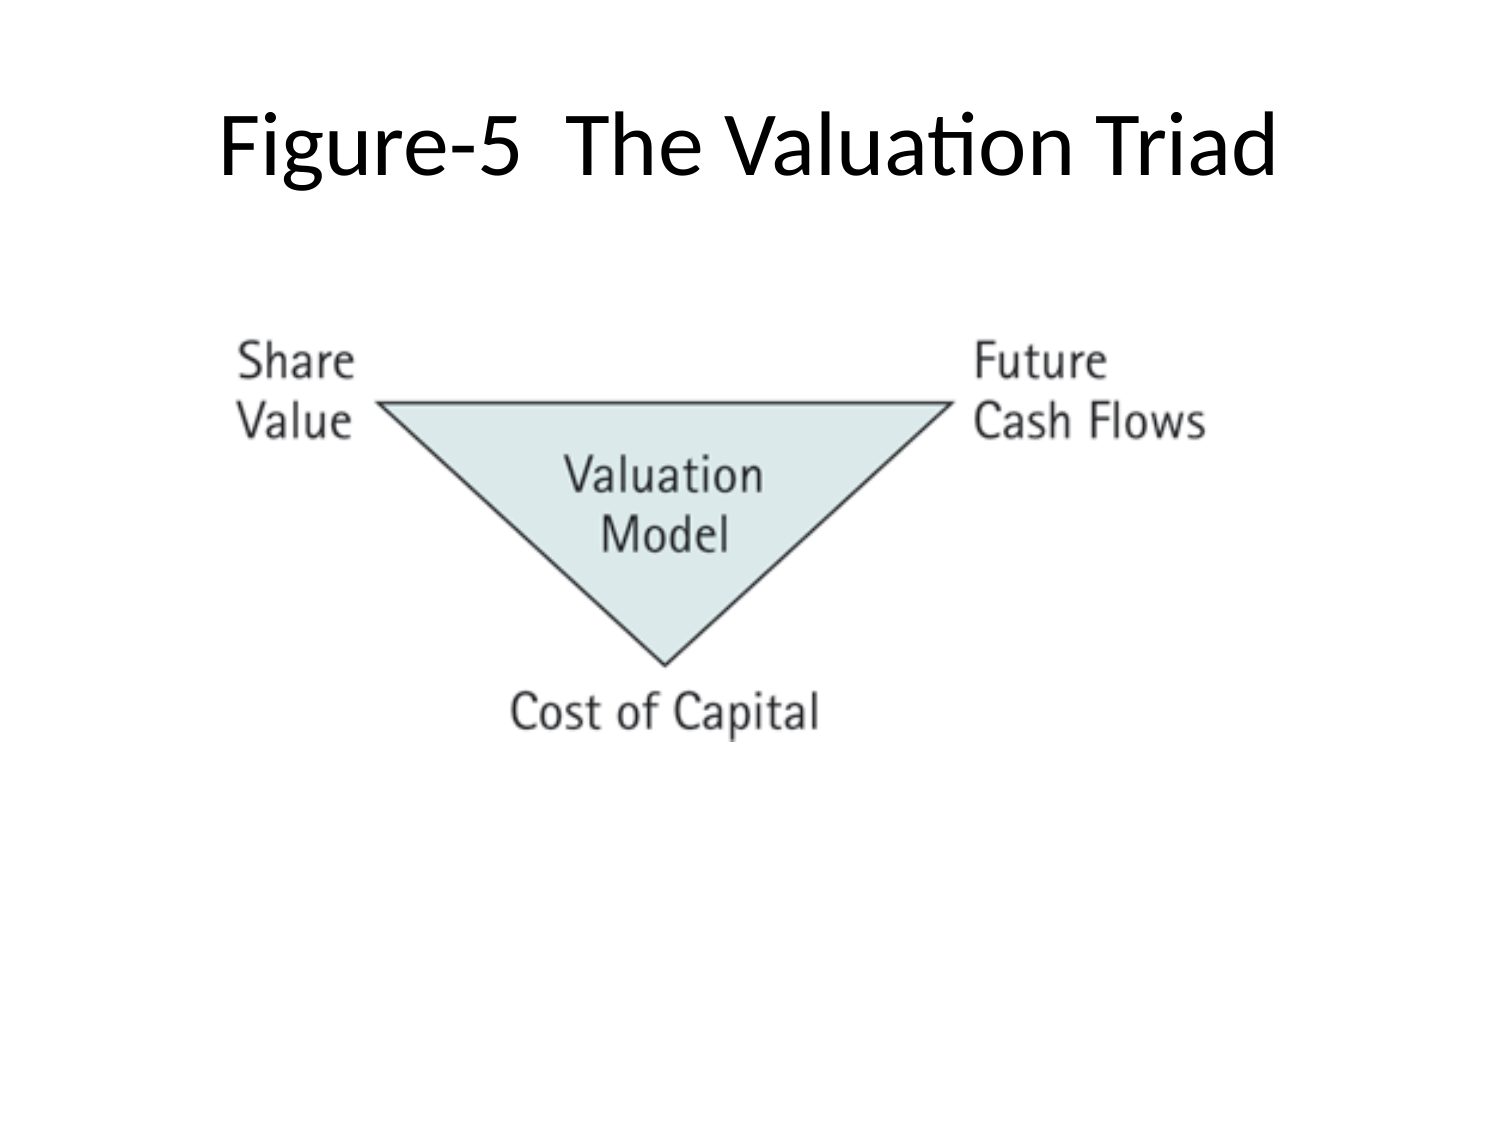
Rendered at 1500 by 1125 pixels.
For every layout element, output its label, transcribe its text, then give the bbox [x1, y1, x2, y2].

title Figure-5 The Valuation Triad [75, 45, 1425, 233]
picture [227, 327, 1211, 742]
